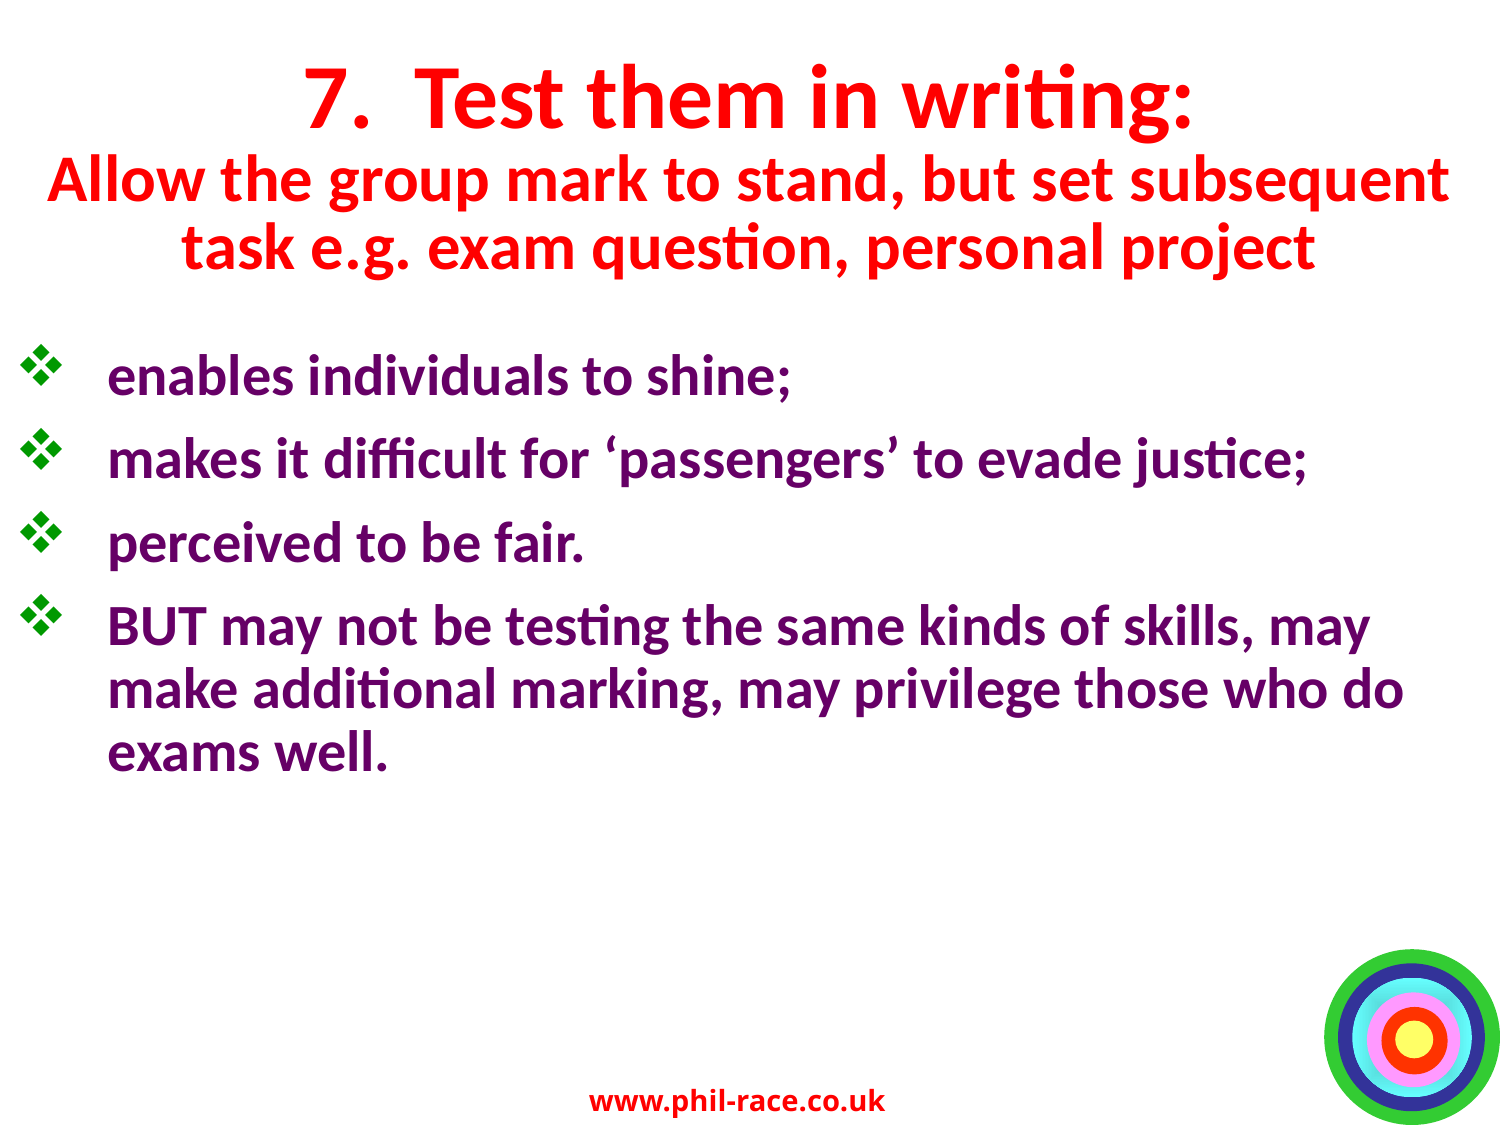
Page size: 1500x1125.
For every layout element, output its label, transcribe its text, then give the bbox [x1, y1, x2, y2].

list enables individuals to shine; makes it difficult for ‘passengers’ to evade justice; perceived to be fair. BUT may not be testing the same kinds of skills, may make additional marking, may privilege those who do exams well. [0, 337, 1500, 1050]
title 7. Test them in writing: Allow the group mark to stand, but set subsequent task e.g. exam question, personal project [0, 0, 1500, 337]
